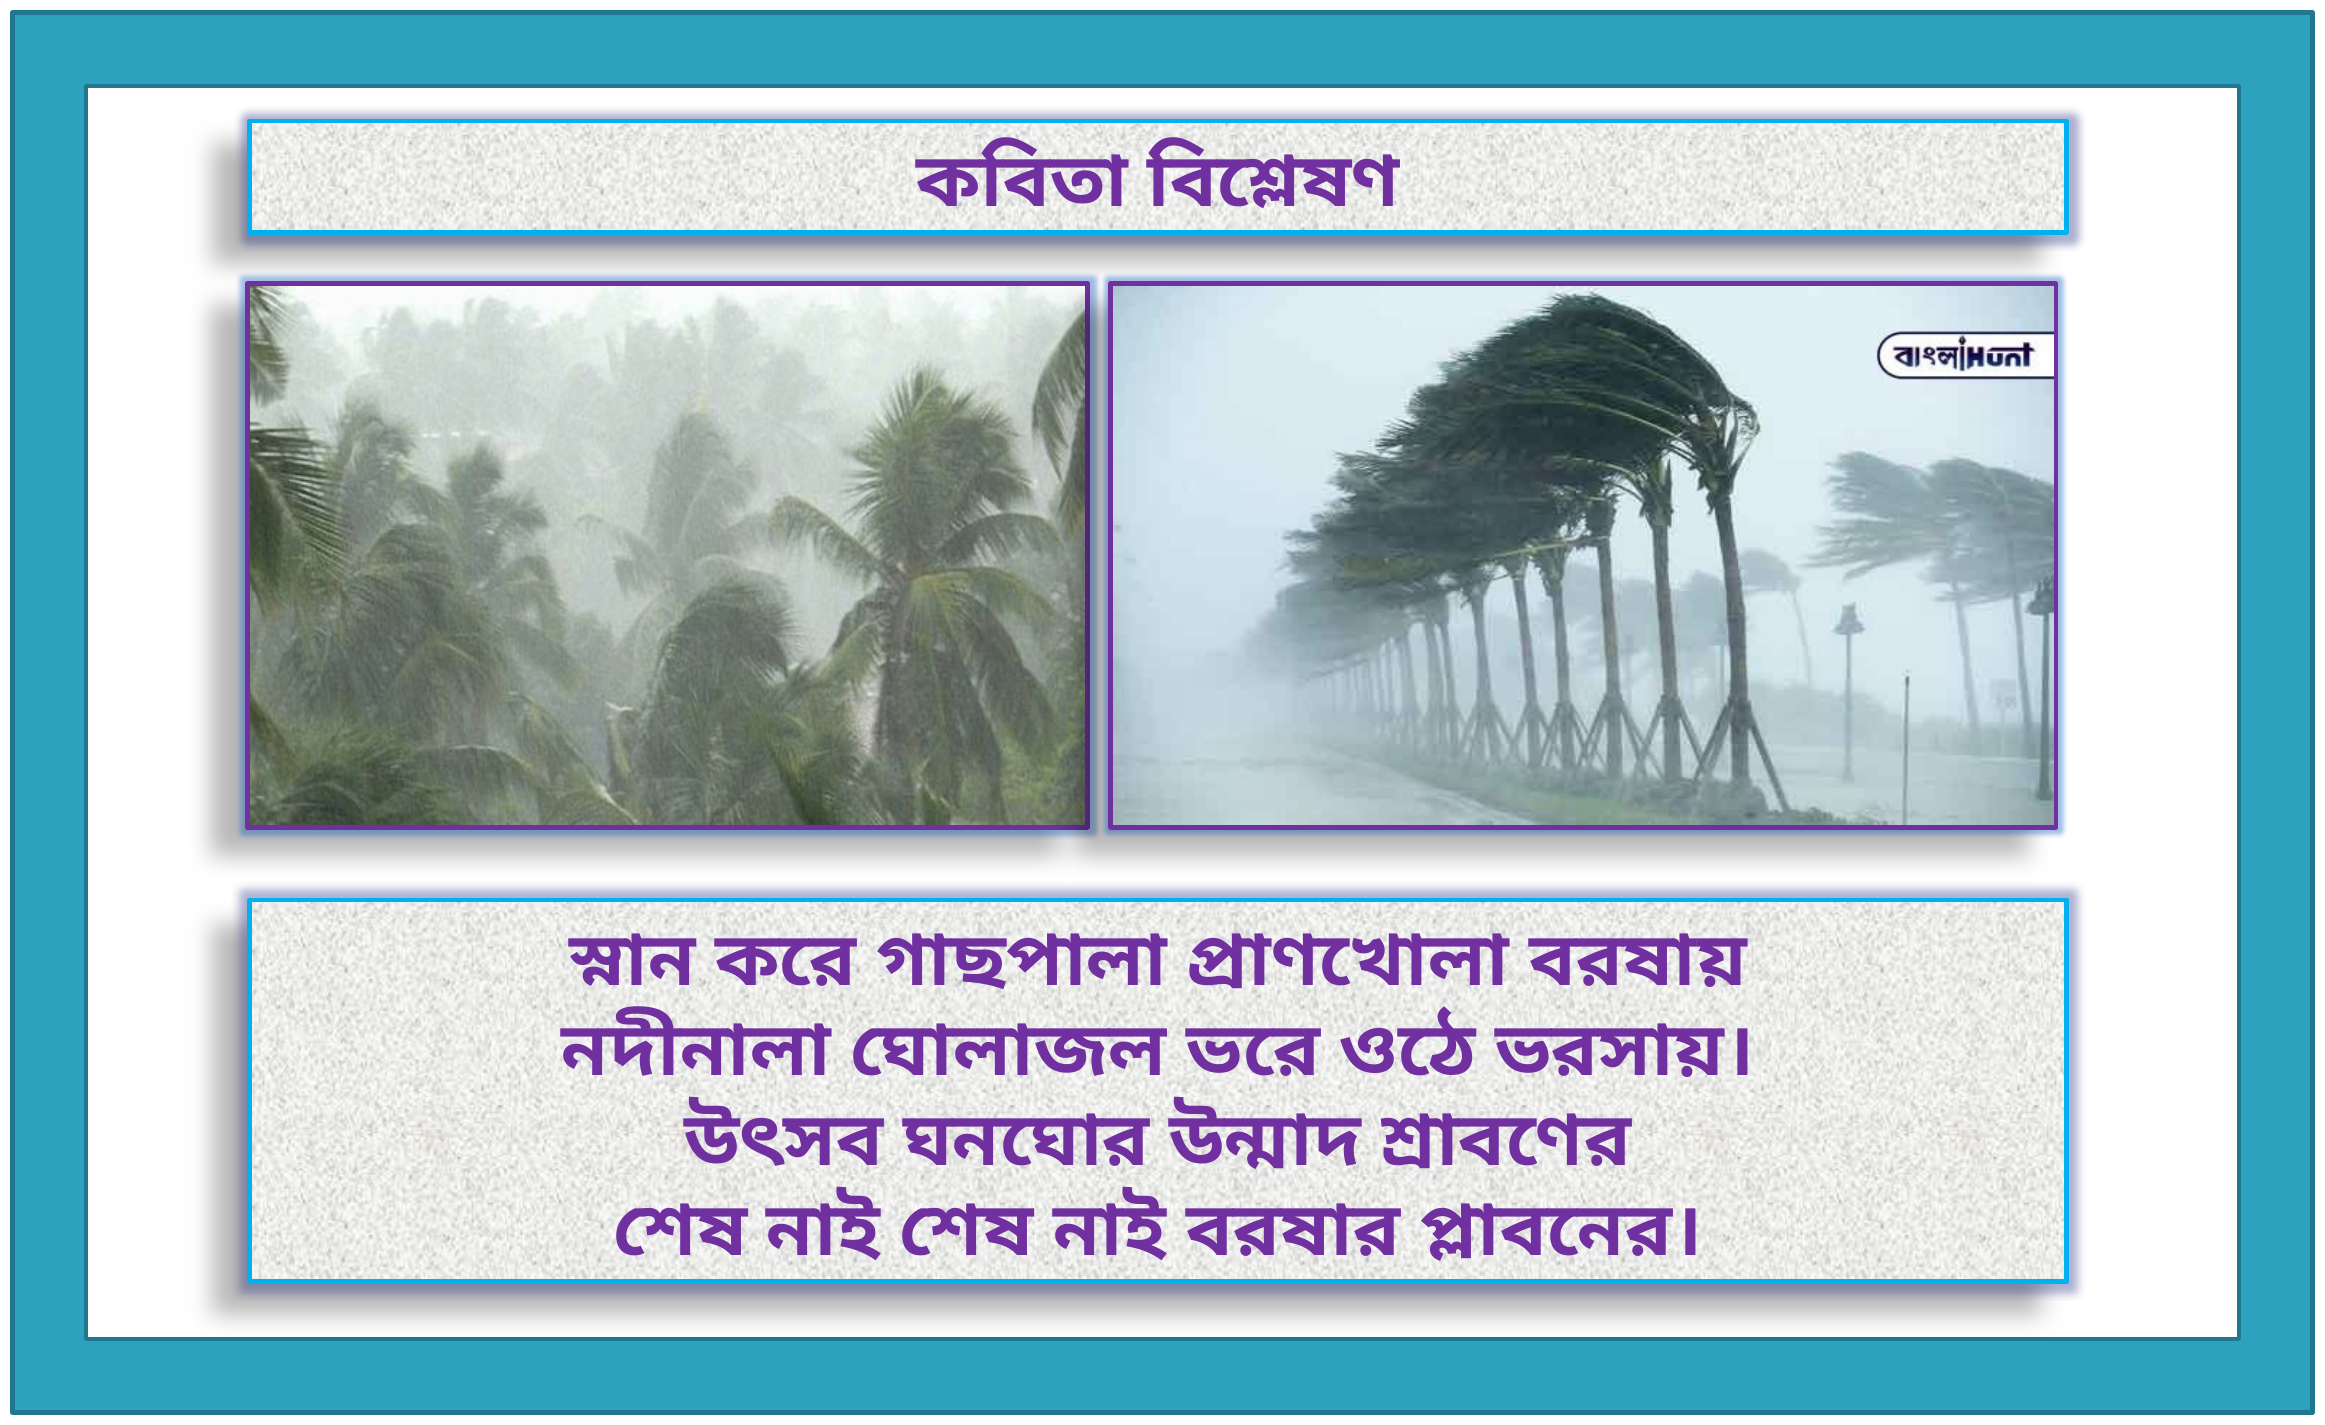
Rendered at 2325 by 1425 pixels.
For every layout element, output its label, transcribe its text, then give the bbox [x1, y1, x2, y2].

text_box স্নান করে গাছপালা প্রাণখোলা বরষায় নদীনালা ঘোলাজল ভরে ওঠে ভরসায়। উৎসব ঘনঘোর উন্মাদ শ্রাবণের শেষ নাই শেষ নাই বরষার প্লাবনের। [249, 899, 2067, 1282]
picture [1112, 285, 2054, 826]
text_box কবিতা বিশ্লেষণ [249, 121, 2067, 233]
picture [249, 285, 1086, 826]
